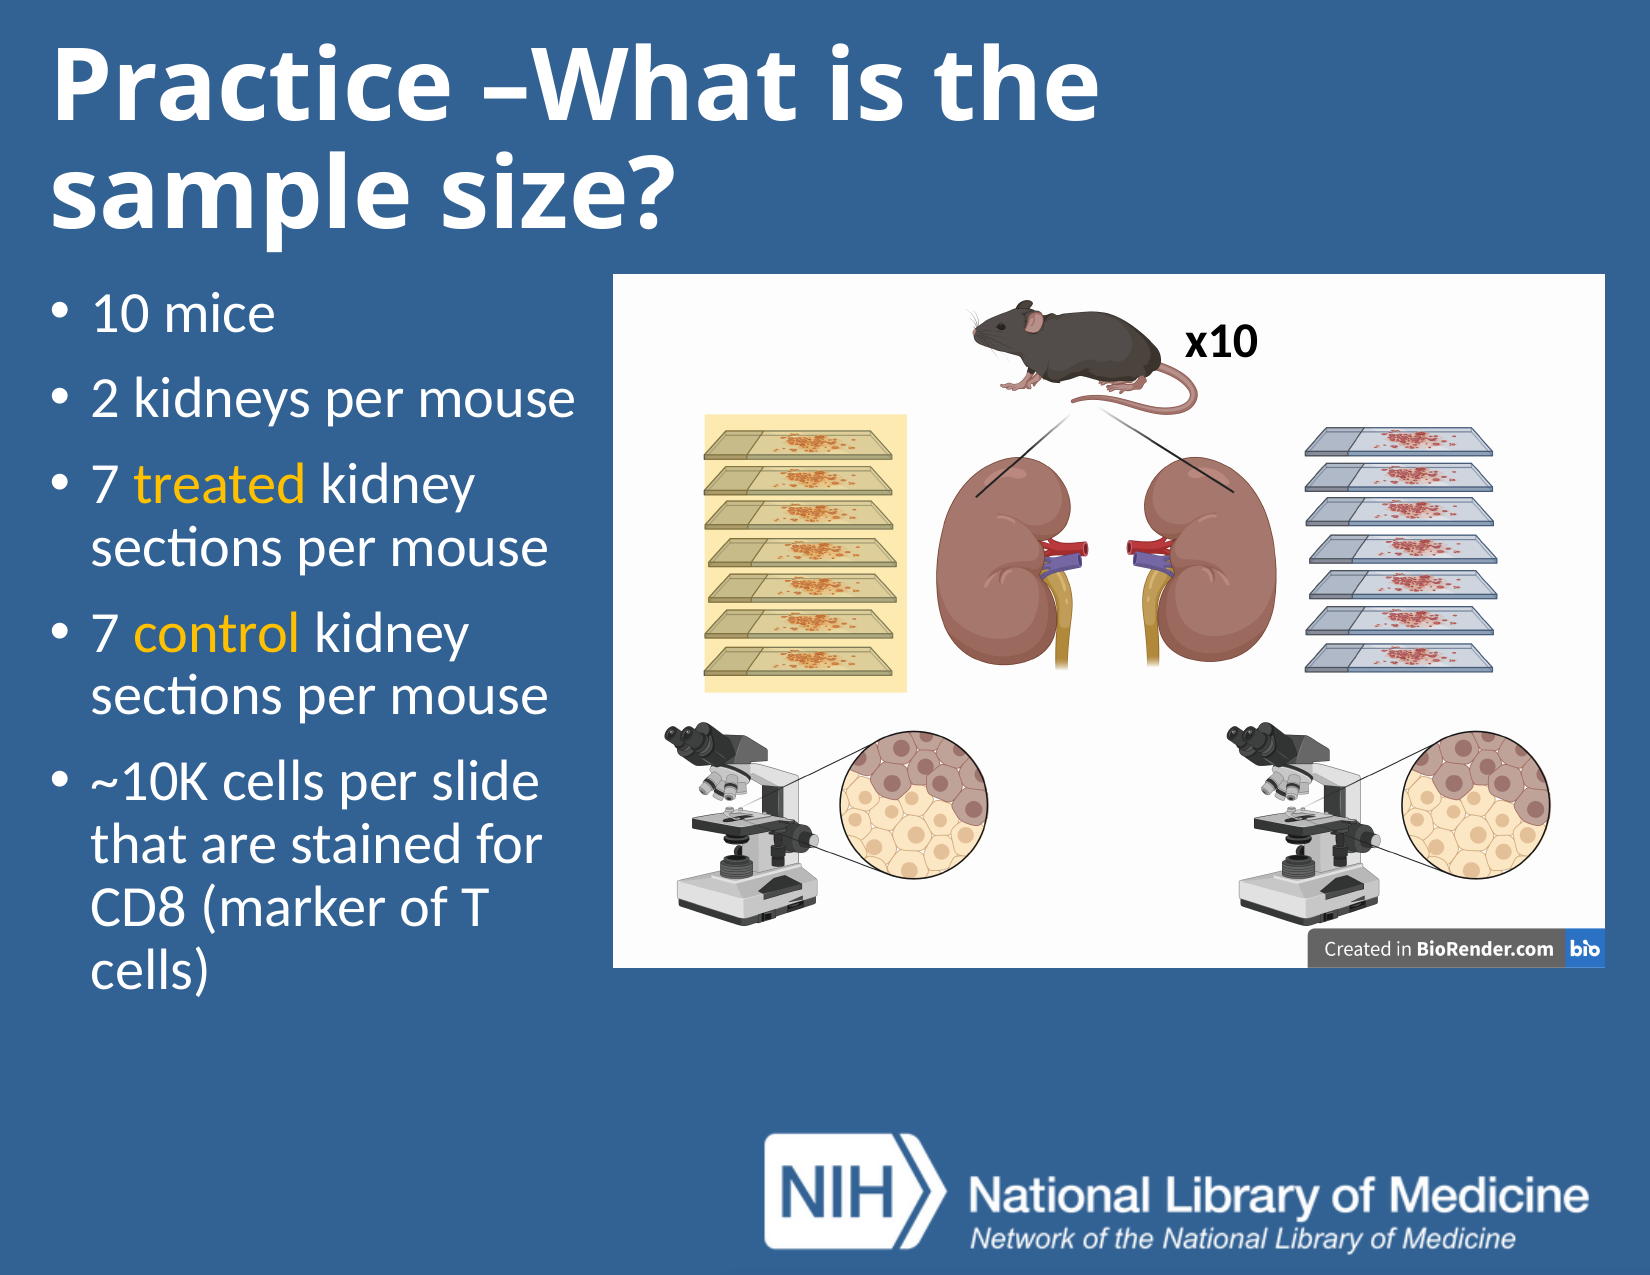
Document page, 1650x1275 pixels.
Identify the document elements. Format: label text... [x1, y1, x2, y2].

picture [721, 1124, 1650, 1275]
list 10 mice 2 kidneys per mouse 7 treated kidney sections per mouse 7 control kidney sections per mouse ~10K cells per slide that are stained for CD8 (marker of T cells) [34, 274, 634, 1275]
title Practice –What is the sample size? [34, 18, 1458, 266]
picture [613, 274, 1605, 968]
